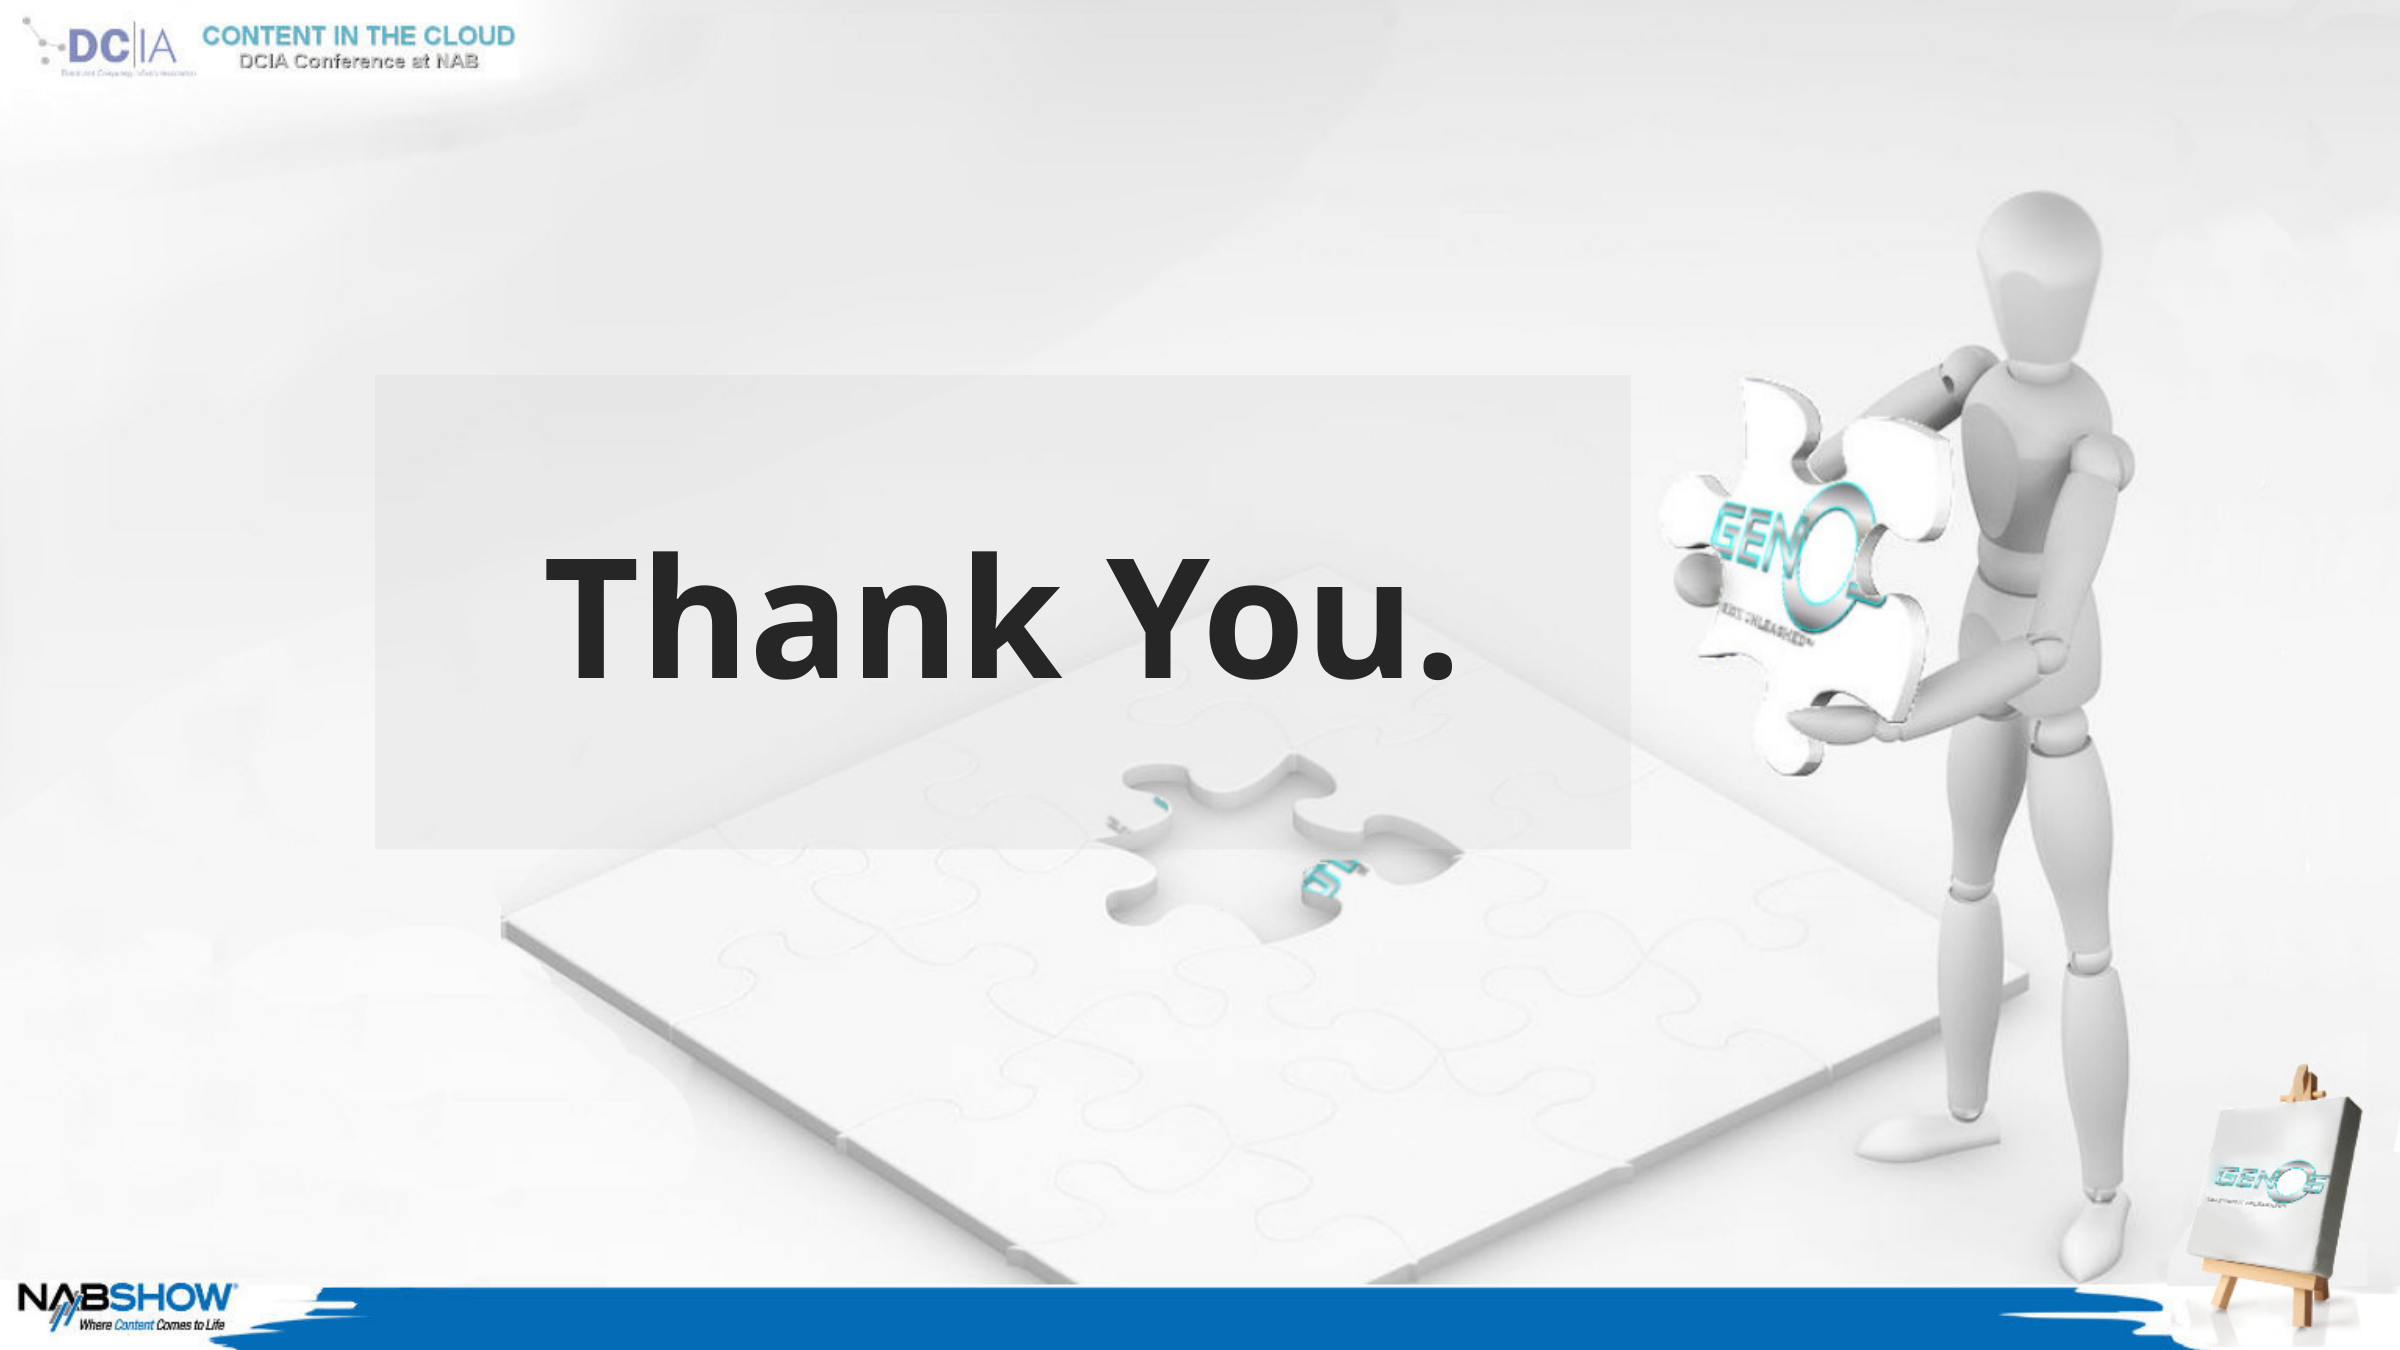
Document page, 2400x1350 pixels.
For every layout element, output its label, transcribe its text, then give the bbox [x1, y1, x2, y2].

text_box Thank You. [375, 375, 1632, 850]
picture [0, 0, 2400, 1350]
